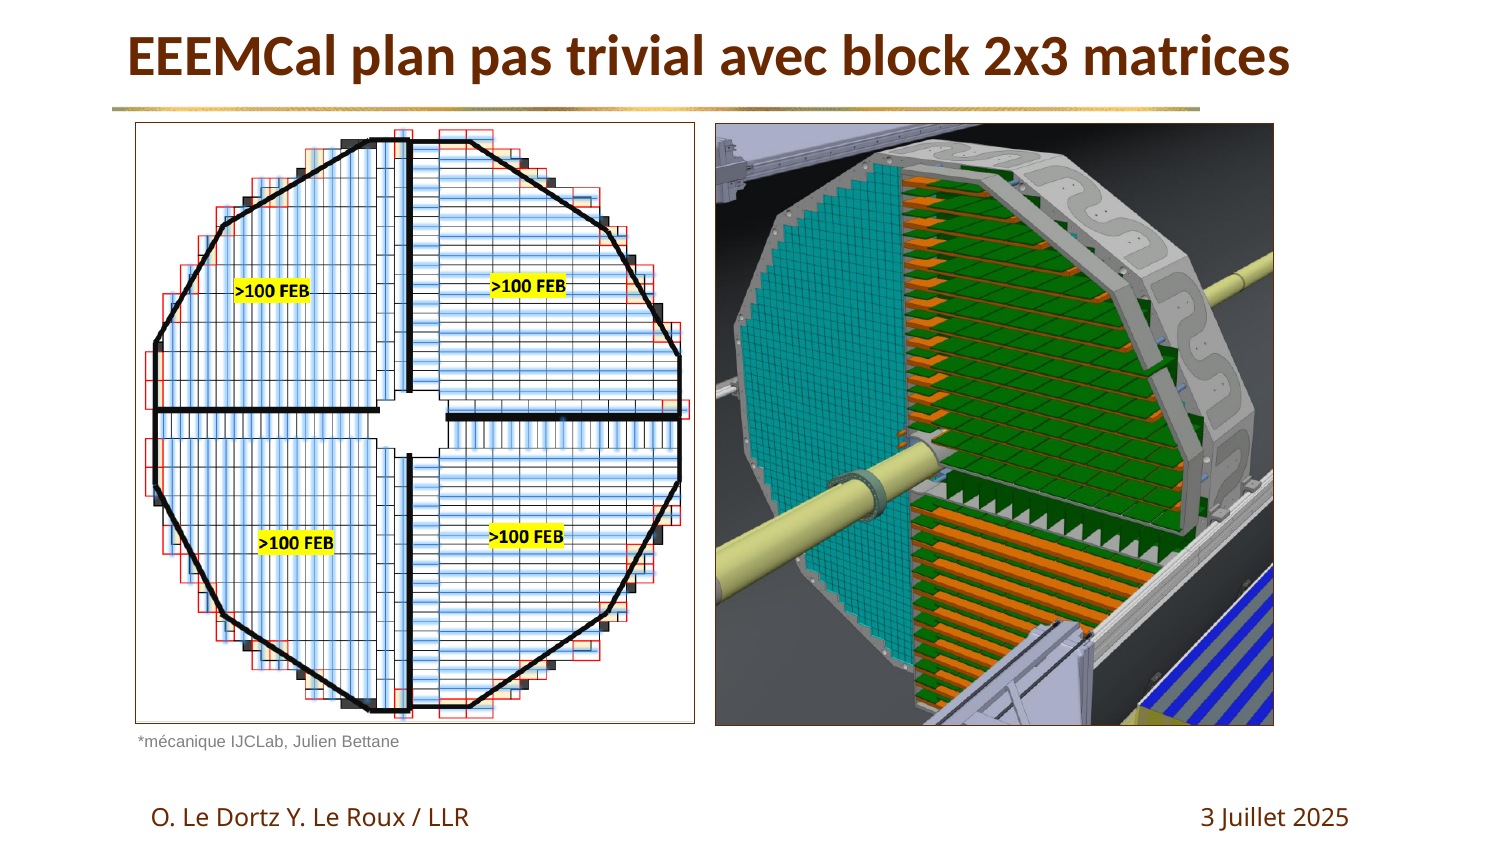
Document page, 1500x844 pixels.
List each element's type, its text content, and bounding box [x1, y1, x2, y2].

picture [714, 122, 1275, 726]
text_box *mécanique IJCLab, Julien Bettane [123, 723, 691, 759]
picture [135, 122, 695, 725]
picture [112, 103, 1200, 117]
title EEEMCal plan pas trivial avec block 2x3 matrices [112, 18, 1388, 85]
footer O. Le Dortz Y. Le Roux / LLR 3 Juillet 2025 [112, 793, 1389, 824]
